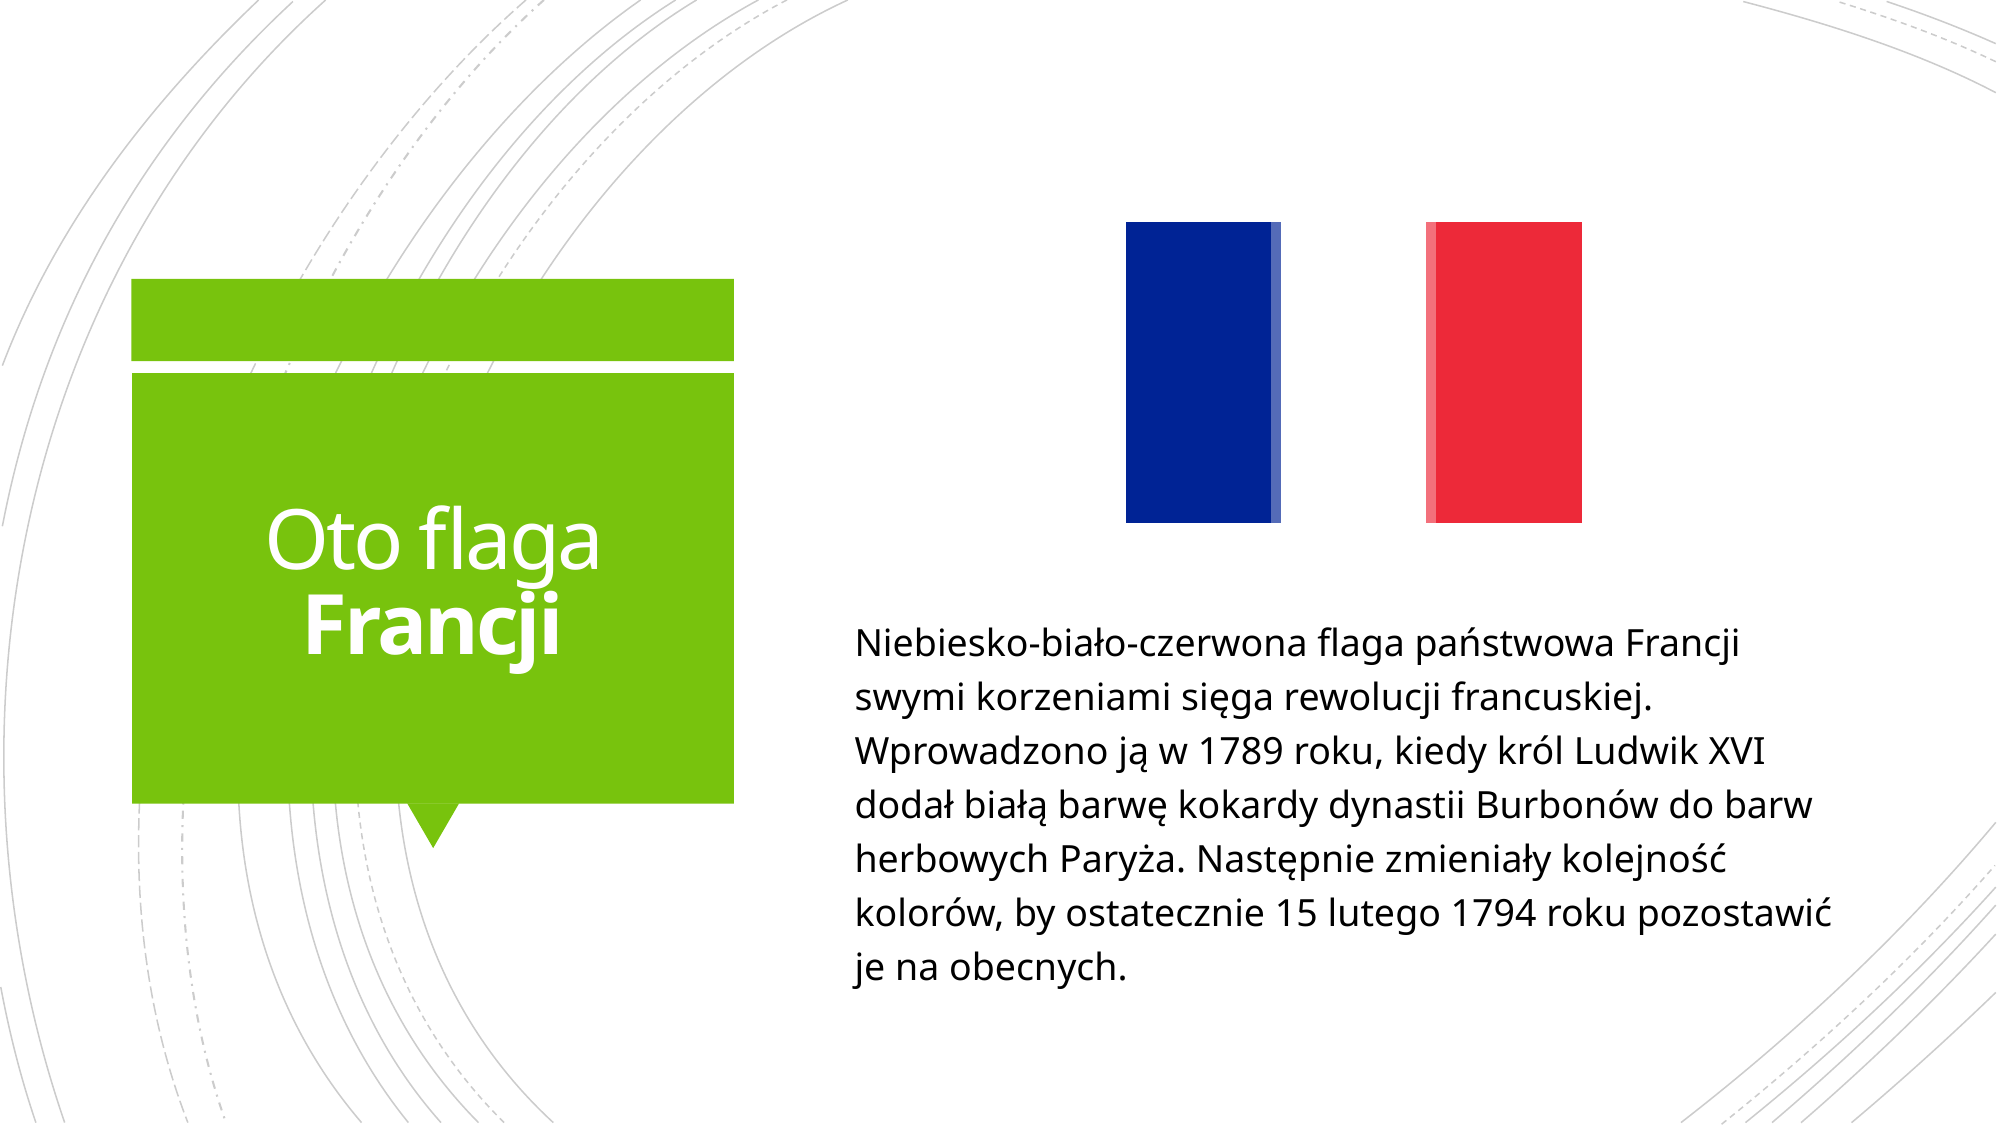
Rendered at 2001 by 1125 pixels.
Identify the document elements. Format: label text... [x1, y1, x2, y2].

list Niebiesko-biało-czerwona flaga państwowa Francji swymi korzeniami sięga rewolucji francuskiej. Wprowadzono ją w 1789 roku, kiedy król Ludwik XVI dodał białą barwę kokardy dynastii Burbonów do barw herbowych Paryża. Następnie zmieniały kolejność kolorów, by ostatecznie 15 lutego 1794 roku pozostawić je na obecnych. [839, 602, 1869, 994]
title Oto flaga Francji [145, 383, 721, 789]
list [1126, 222, 1582, 523]
